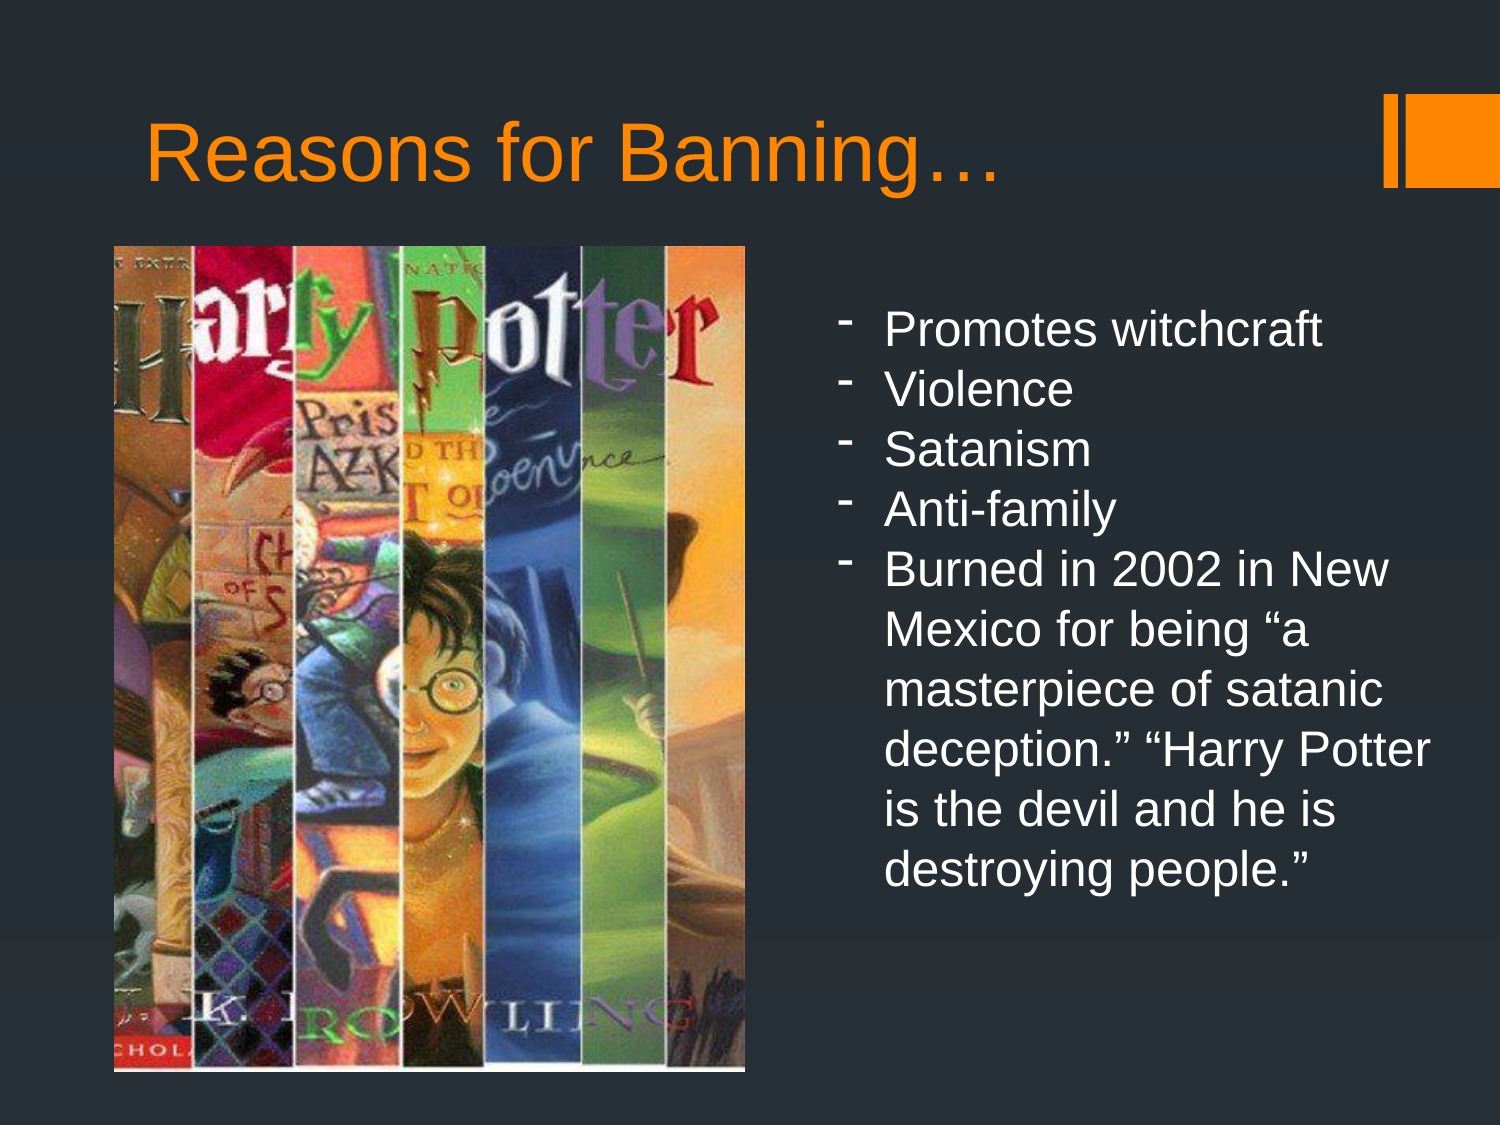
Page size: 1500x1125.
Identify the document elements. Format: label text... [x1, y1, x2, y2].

title Reasons for Banning… [129, 54, 1330, 206]
picture [113, 246, 746, 1072]
text_box Promotes witchcraft Violence Satanism Anti-family Burned in 2002 in New Mexico for being “a masterpiece of satanic deception.” “Harry Potter is the devil and he is destroying people.” [822, 288, 1455, 904]
